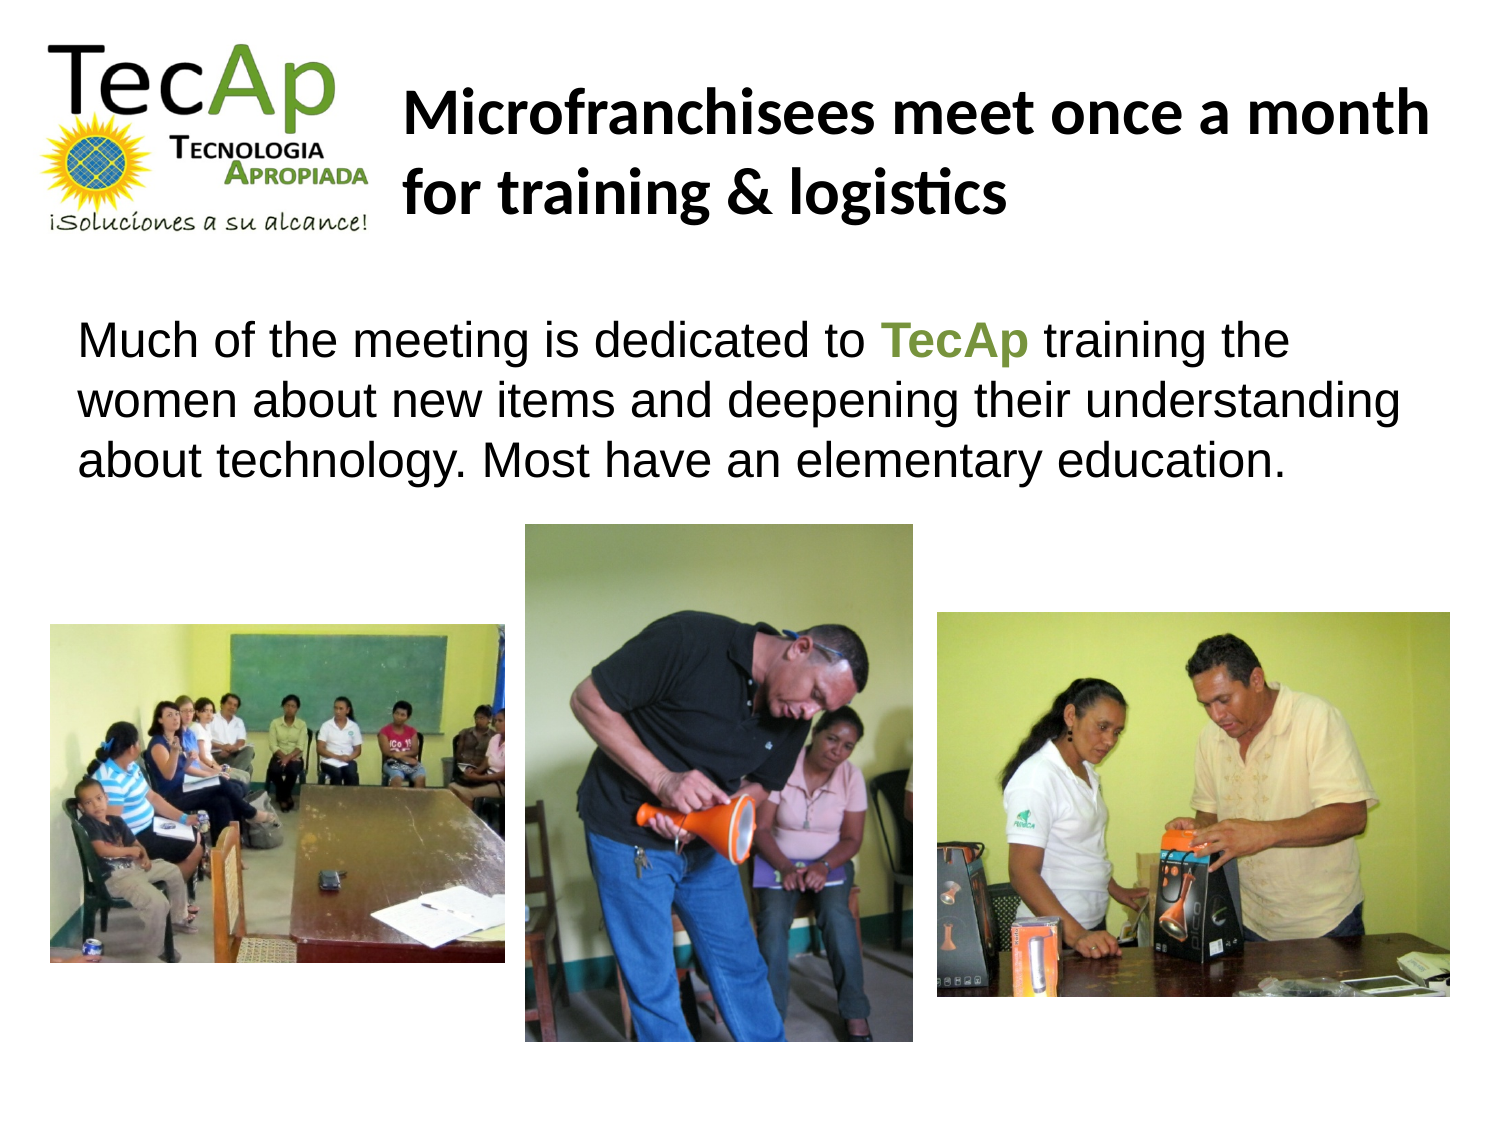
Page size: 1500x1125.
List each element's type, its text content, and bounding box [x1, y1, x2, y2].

picture [937, 612, 1451, 998]
picture [524, 524, 913, 1042]
picture [50, 624, 505, 963]
text_box Much of the meeting is dedicated to TecAp training the women about new items and deepening their understanding about technology. Most have an elementary education. [62, 299, 1438, 495]
picture [12, 24, 376, 237]
title Microfranchisees meet once a month for training & logistics [387, 45, 1488, 250]
